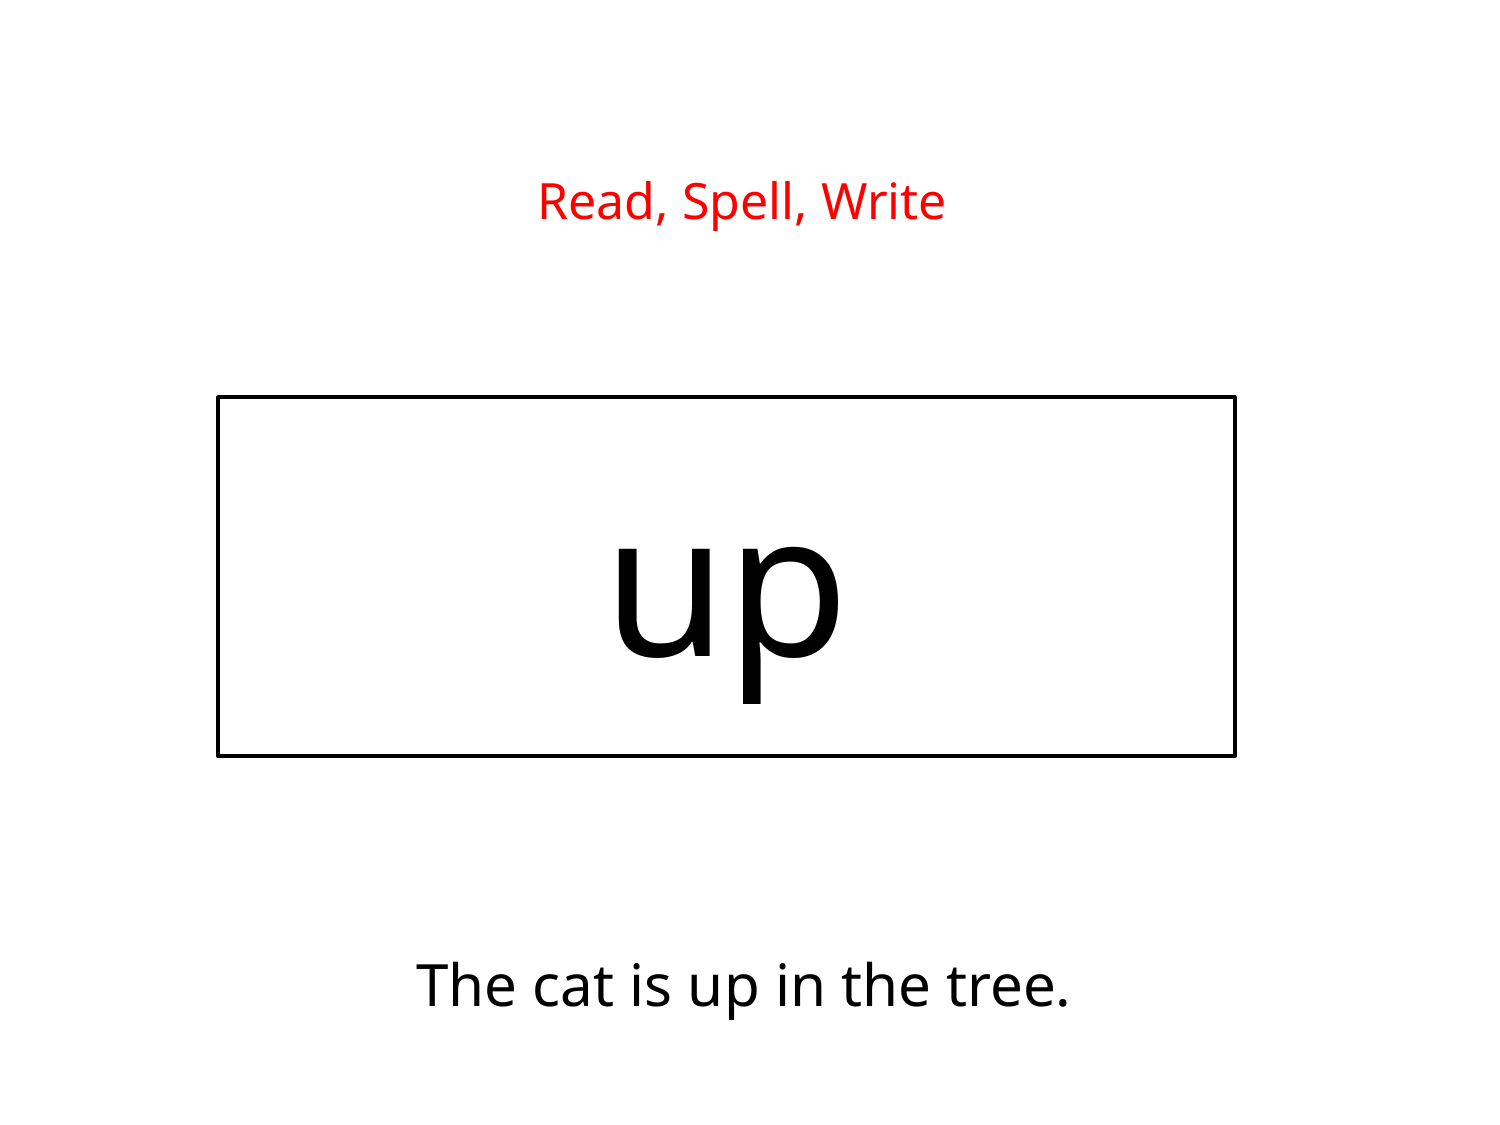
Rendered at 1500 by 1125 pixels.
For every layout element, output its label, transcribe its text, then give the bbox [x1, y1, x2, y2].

text_box The cat is up in the tree. [320, 940, 1168, 1026]
text_box Read, Spell, Write [419, 162, 1066, 237]
text_box up [216, 395, 1237, 758]
